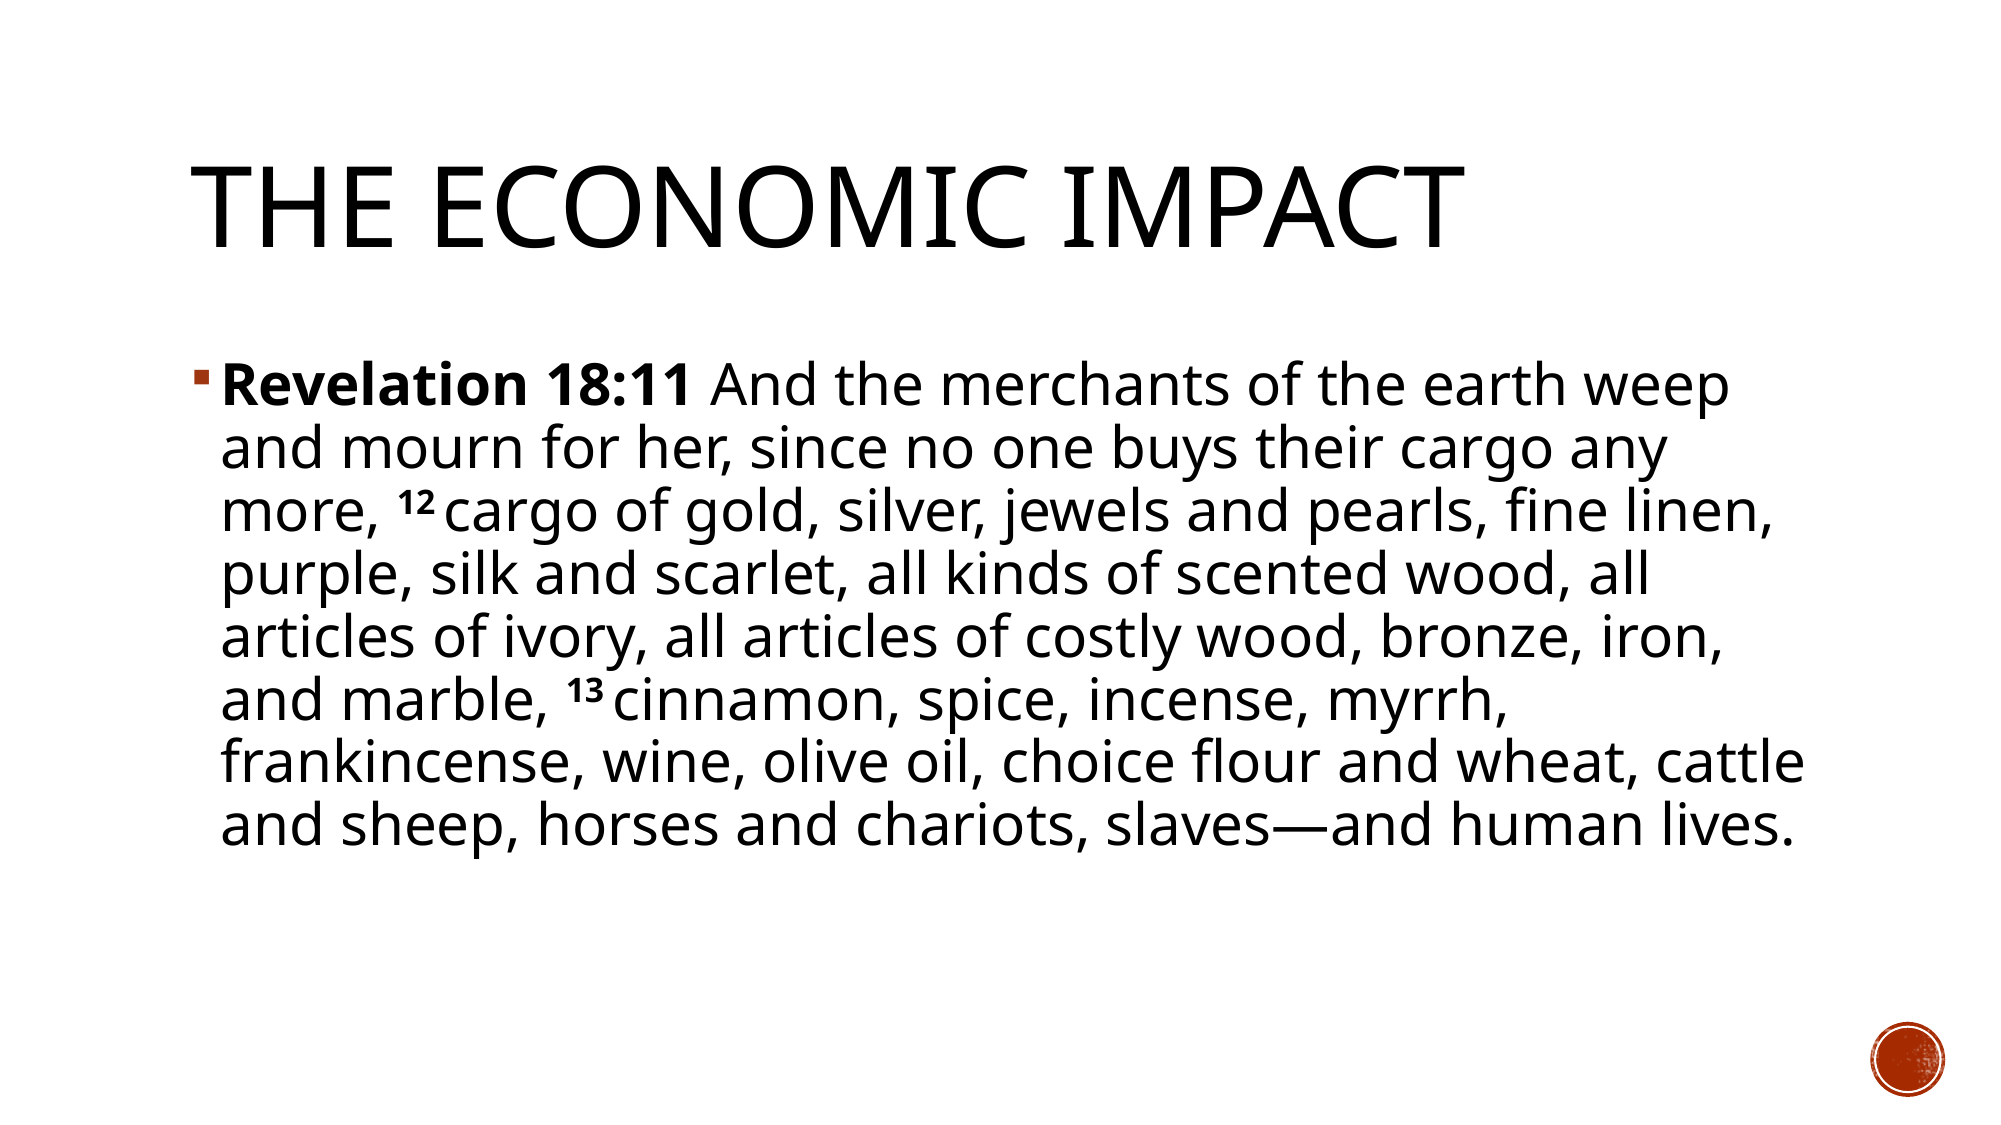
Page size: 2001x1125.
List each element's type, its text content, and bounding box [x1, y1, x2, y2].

title The economic impact [175, 79, 1826, 344]
list Revelation 18:11 And the merchants of the earth weep and mourn for her, since no one buys their cargo any more, 12 cargo of gold, silver, jewels and pearls, fine linen, purple, silk and scarlet, all kinds of scented wood, all articles of ivory, all articles of costly wood, bronze, iron, and marble, 13 cinnamon, spice, incense, myrrh, frankincense, wine, olive oil, choice flour and wheat, cattle and sheep, horses and chariots, slaves—and human lives. [175, 348, 1826, 1013]
